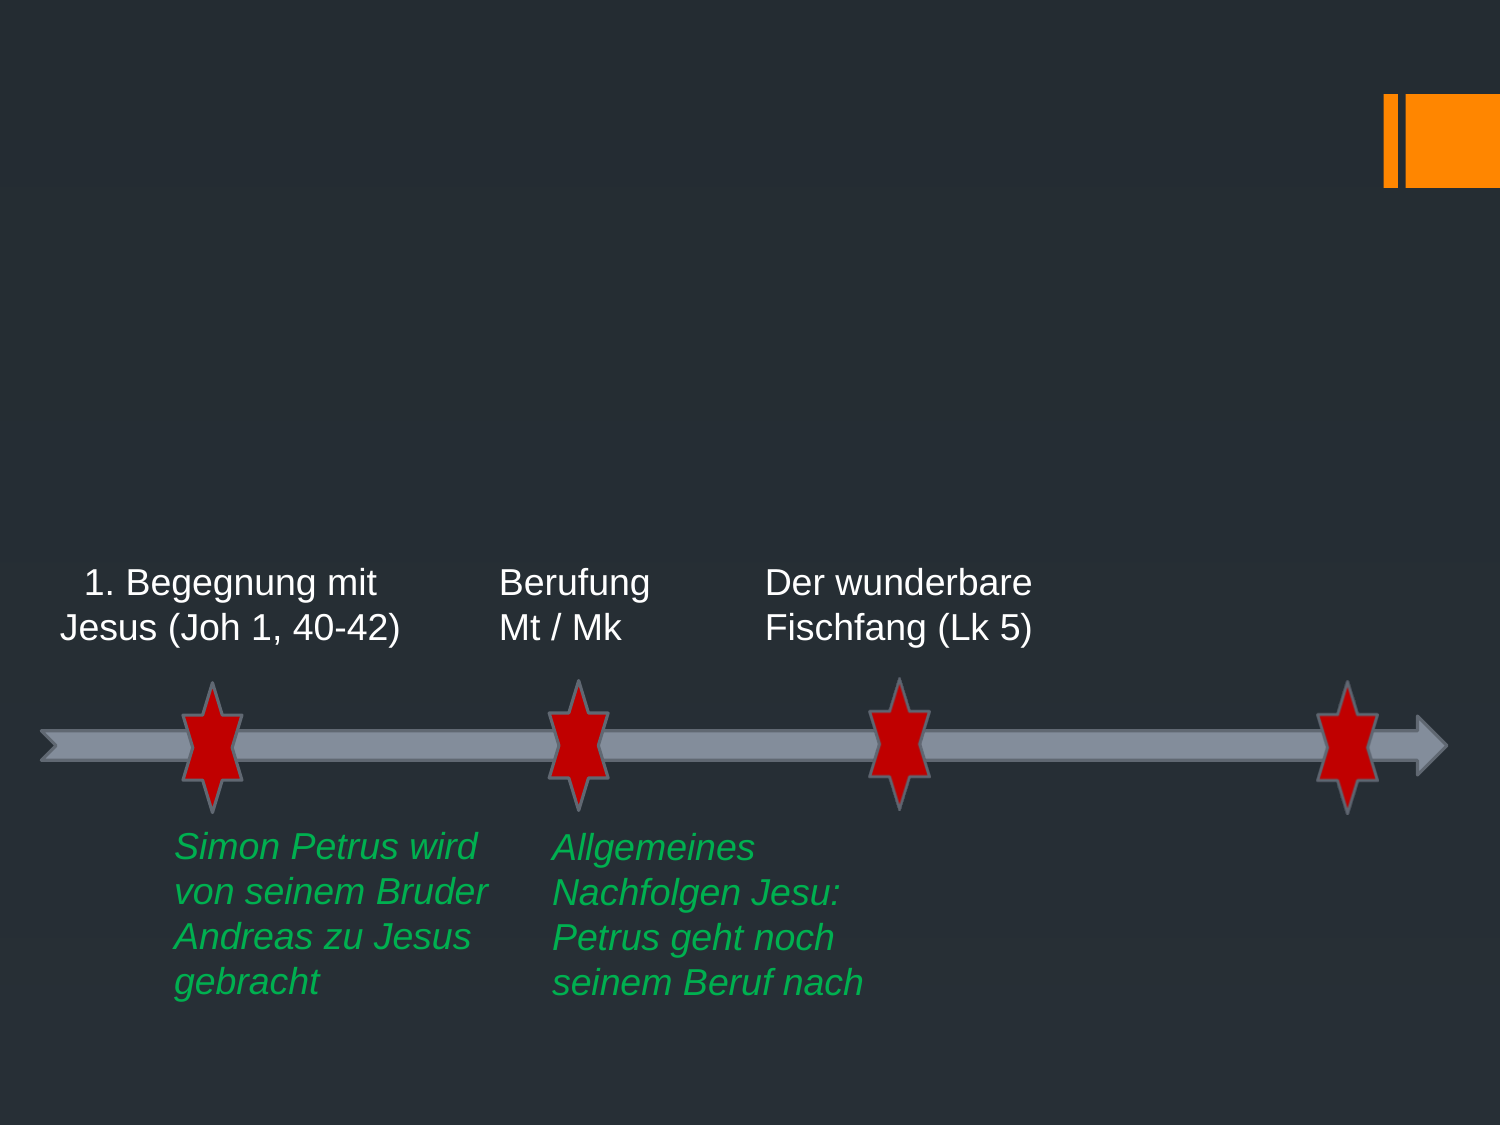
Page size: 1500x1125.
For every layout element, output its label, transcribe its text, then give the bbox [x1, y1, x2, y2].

text_box Der wunderbare Fischfang (Lk 5) [750, 550, 1093, 656]
picture [1316, 680, 1380, 816]
text_box [935, 729, 1311, 762]
picture [867, 676, 931, 812]
text_box 1. Begegnung mit Jesus (Joh 1, 40-42) [17, 550, 444, 656]
text_box [39, 729, 190, 762]
text_box [234, 729, 557, 762]
text_box [181, 681, 244, 814]
text_box Berufung Mt / Mk [484, 550, 715, 656]
text_box [1384, 714, 1449, 777]
text_box Allgemeines Nachfolgen Jesu: Petrus geht noch seinem Beruf nach [537, 815, 928, 1010]
text_box [601, 729, 862, 762]
text_box [547, 678, 610, 813]
text_box Simon Petrus wird von seinem Bruder Andreas zu Jesus gebracht [159, 814, 526, 1010]
